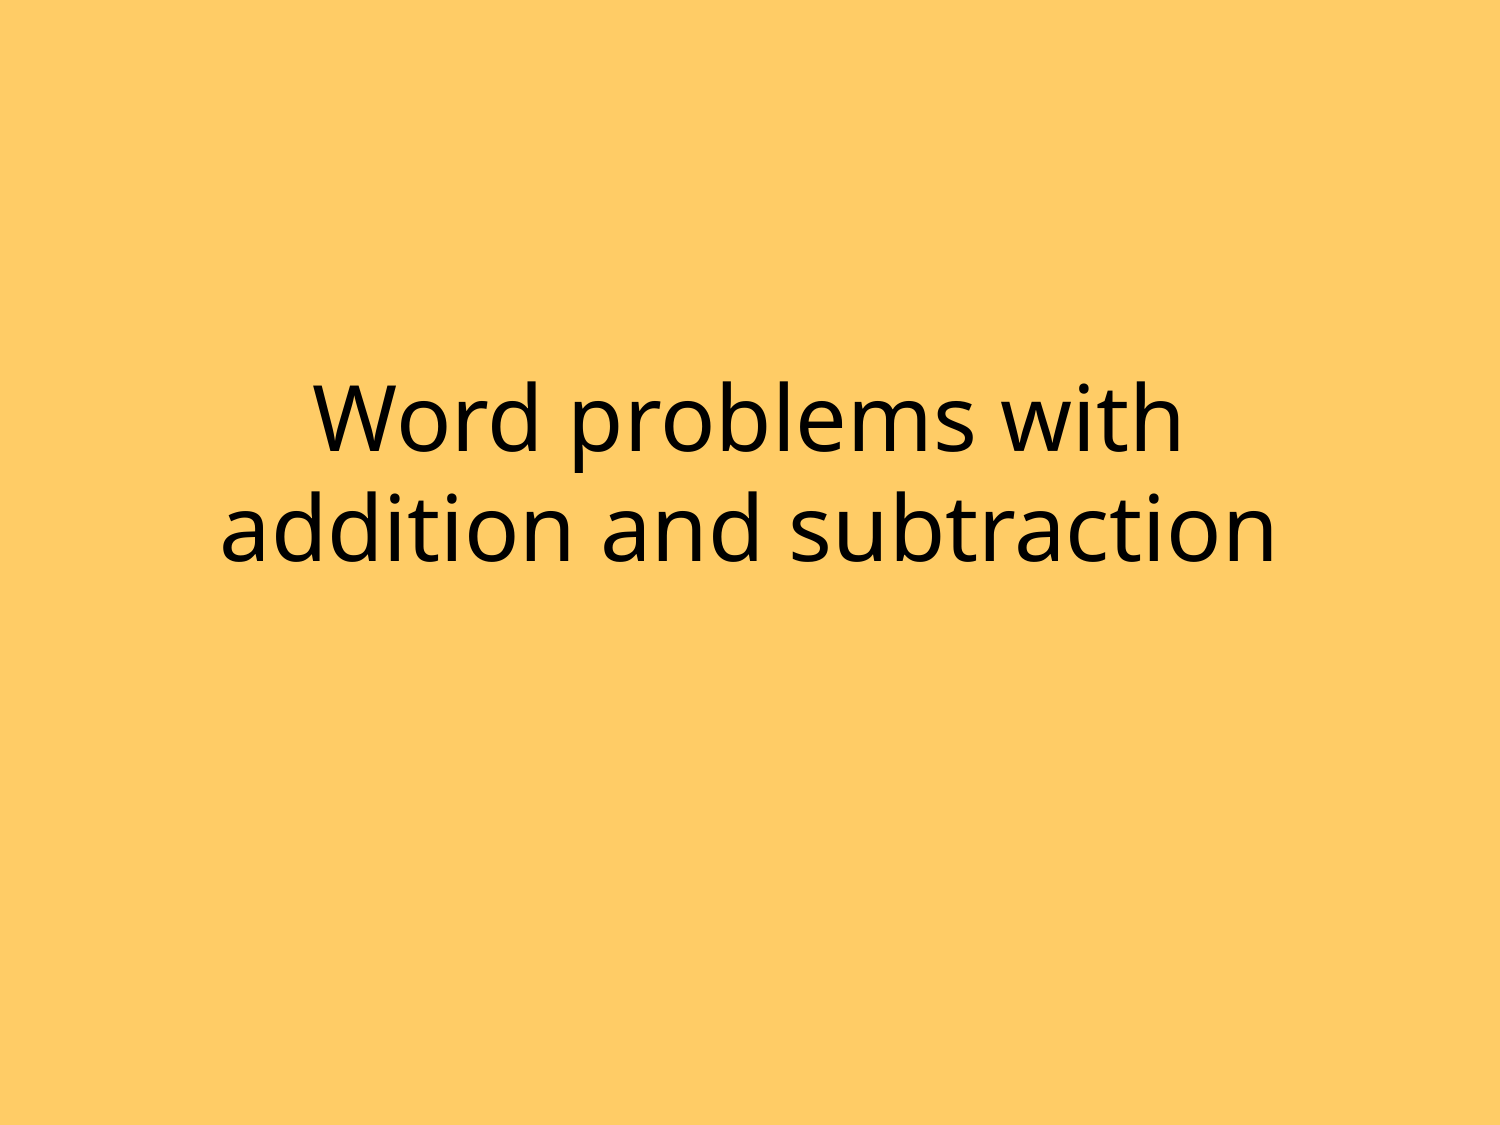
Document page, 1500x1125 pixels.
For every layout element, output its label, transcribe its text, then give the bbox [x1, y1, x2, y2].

title Word problems with addition and subtraction [112, 349, 1388, 591]
